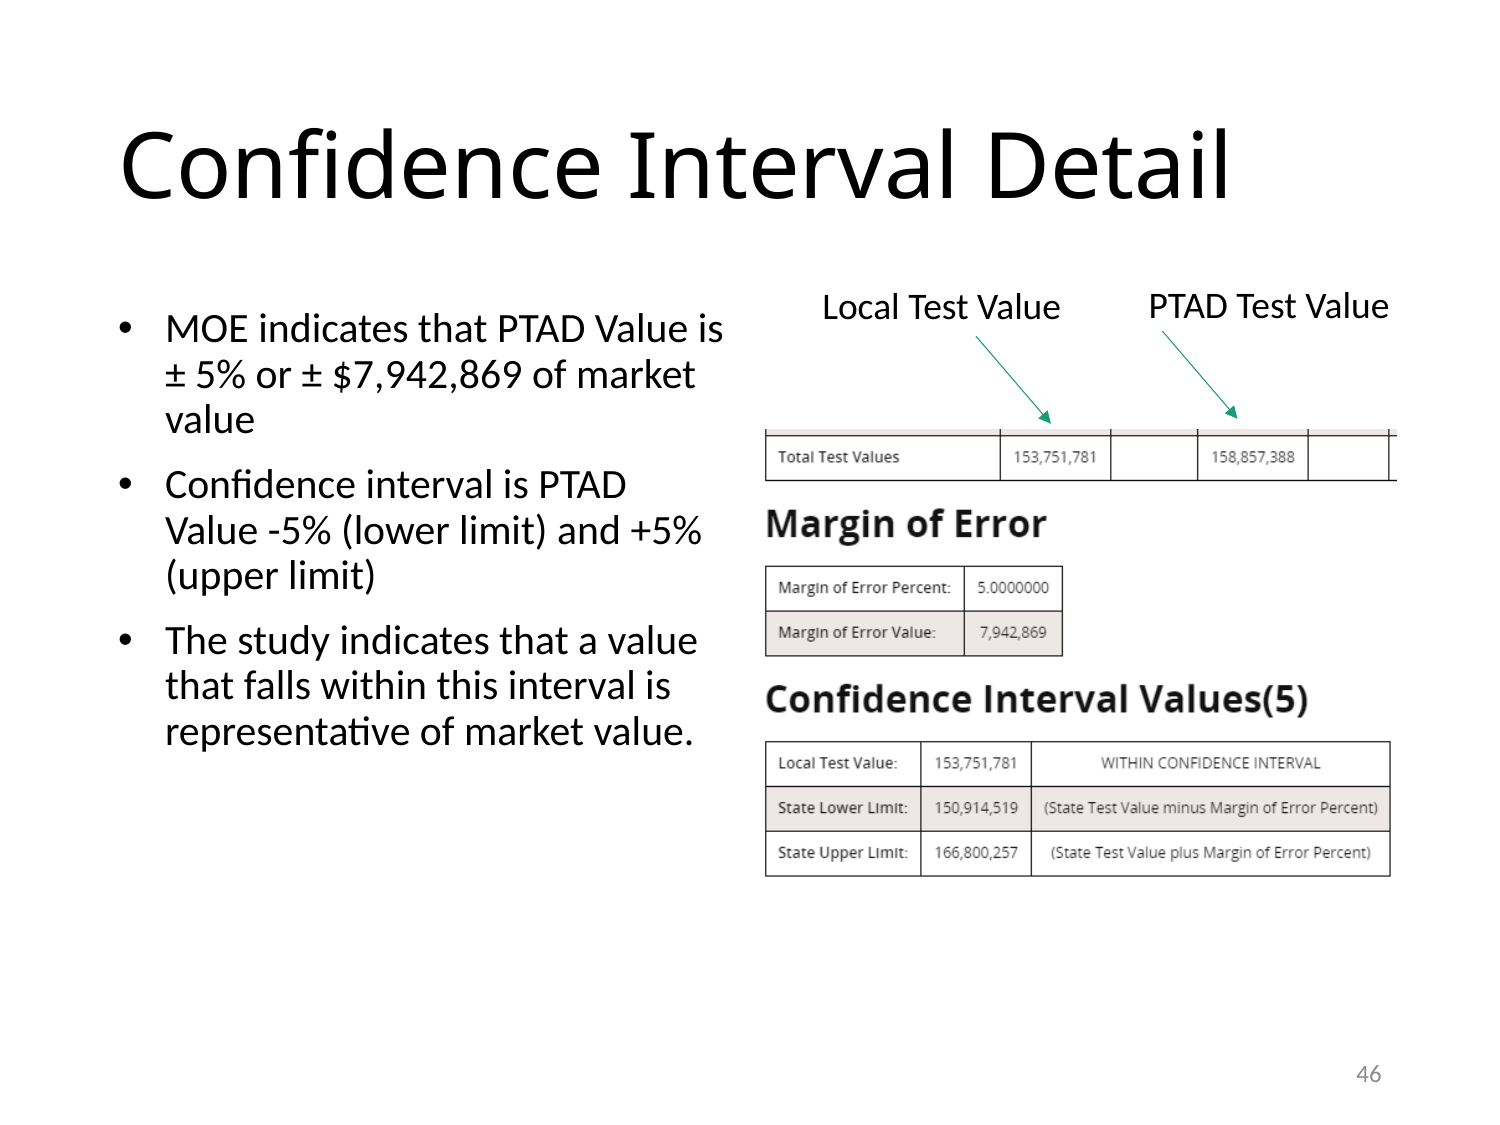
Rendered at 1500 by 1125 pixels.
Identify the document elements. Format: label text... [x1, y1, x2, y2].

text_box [975, 336, 1051, 424]
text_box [1162, 331, 1238, 419]
title Confidence Interval Detail [103, 59, 1397, 278]
text_box PTAD Test Value [1134, 273, 1405, 334]
list MOE indicates that PTAD Value is ± 5% or ± $7,942,869 of market value Confidence interval is PTAD Value -5% (lower limit) and +5% (upper limit) The study indicates that a value that falls within this interval is representative of market value. [103, 299, 741, 1014]
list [759, 429, 1397, 883]
text_box Local Test Value [807, 274, 1077, 335]
slide_number 46 [1059, 1042, 1397, 1103]
